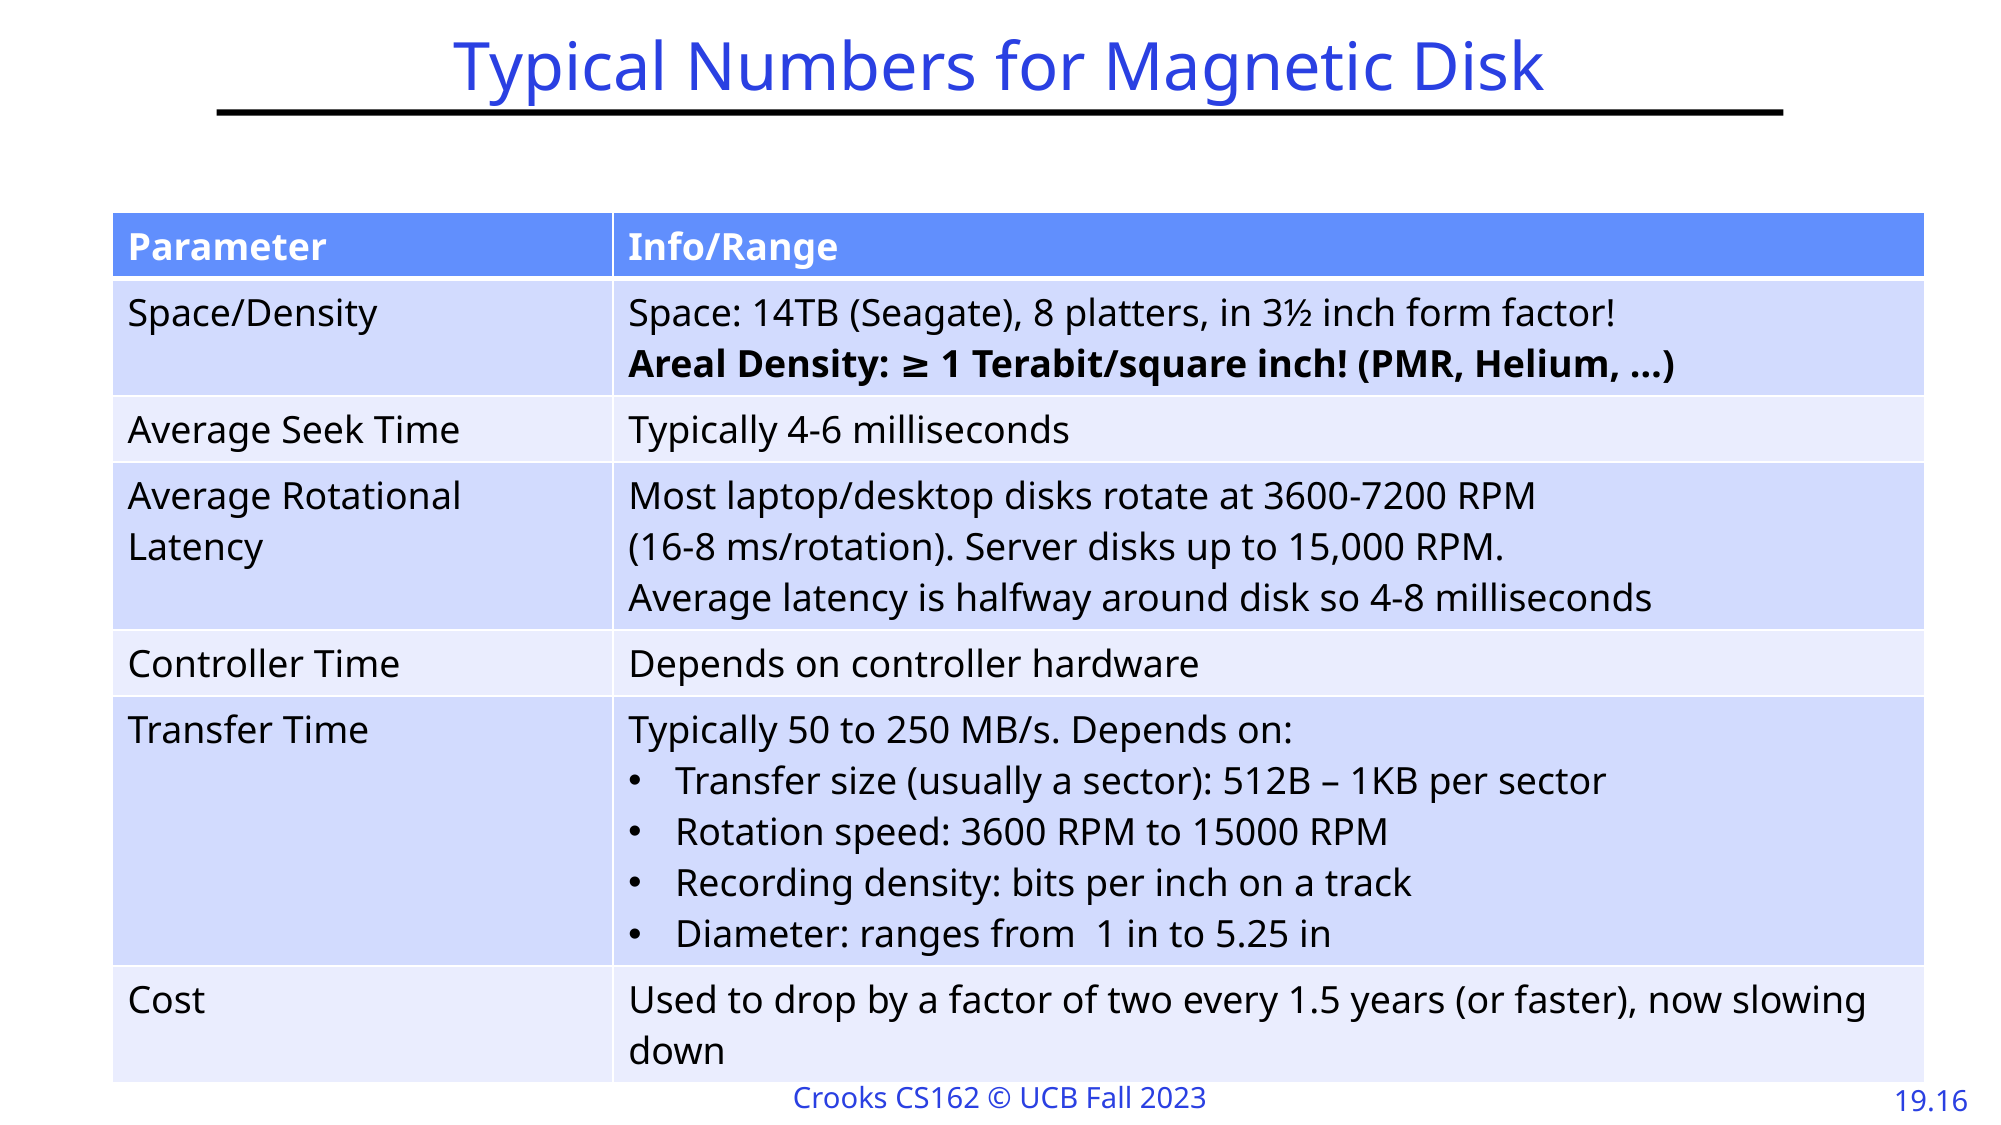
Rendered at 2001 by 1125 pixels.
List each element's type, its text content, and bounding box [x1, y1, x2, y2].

table_cell Typically 50 to 250 MB/s. Depends on: Transfer size (usually a sector): 512B – 1KB per sector Rotation speed: 3600 RPM to 15000 RPM Recording density: bits per inch on a track Diameter: ranges from 1 in to 5.25 in [614, 697, 1924, 965]
table_cell Transfer Time [113, 697, 612, 965]
table_cell Average Seek Time [113, 397, 612, 461]
title Typical Numbers for Magnetic Disk [216, 24, 1784, 113]
table_cell Space: 14TB (Seagate), 8 platters, in 3½ inch form factor! Areal Density: ≥ 1 Terabit/square inch! (PMR, Helium, …) [614, 281, 1924, 395]
table_cell Used to drop by a factor of two every 1.5 years (or faster), now slowing down [614, 967, 1924, 1082]
table_cell Most laptop/desktop disks rotate at 3600-7200 RPM (16-8 ms/rotation). Server disks up to 15,000 RPM. Average latency is halfway around disk so 4-8 milliseconds [614, 463, 1924, 629]
table_cell Cost [113, 967, 612, 1082]
table_cell Average Rotational Latency [113, 463, 612, 629]
table_header Info/Range [614, 213, 1924, 276]
table_header Parameter [113, 213, 612, 276]
table_cell Controller Time [113, 631, 612, 695]
table_cell Space/Density [113, 281, 612, 395]
table_cell Depends on controller hardware [614, 631, 1924, 695]
table_cell Typically 4-6 milliseconds [614, 397, 1924, 461]
